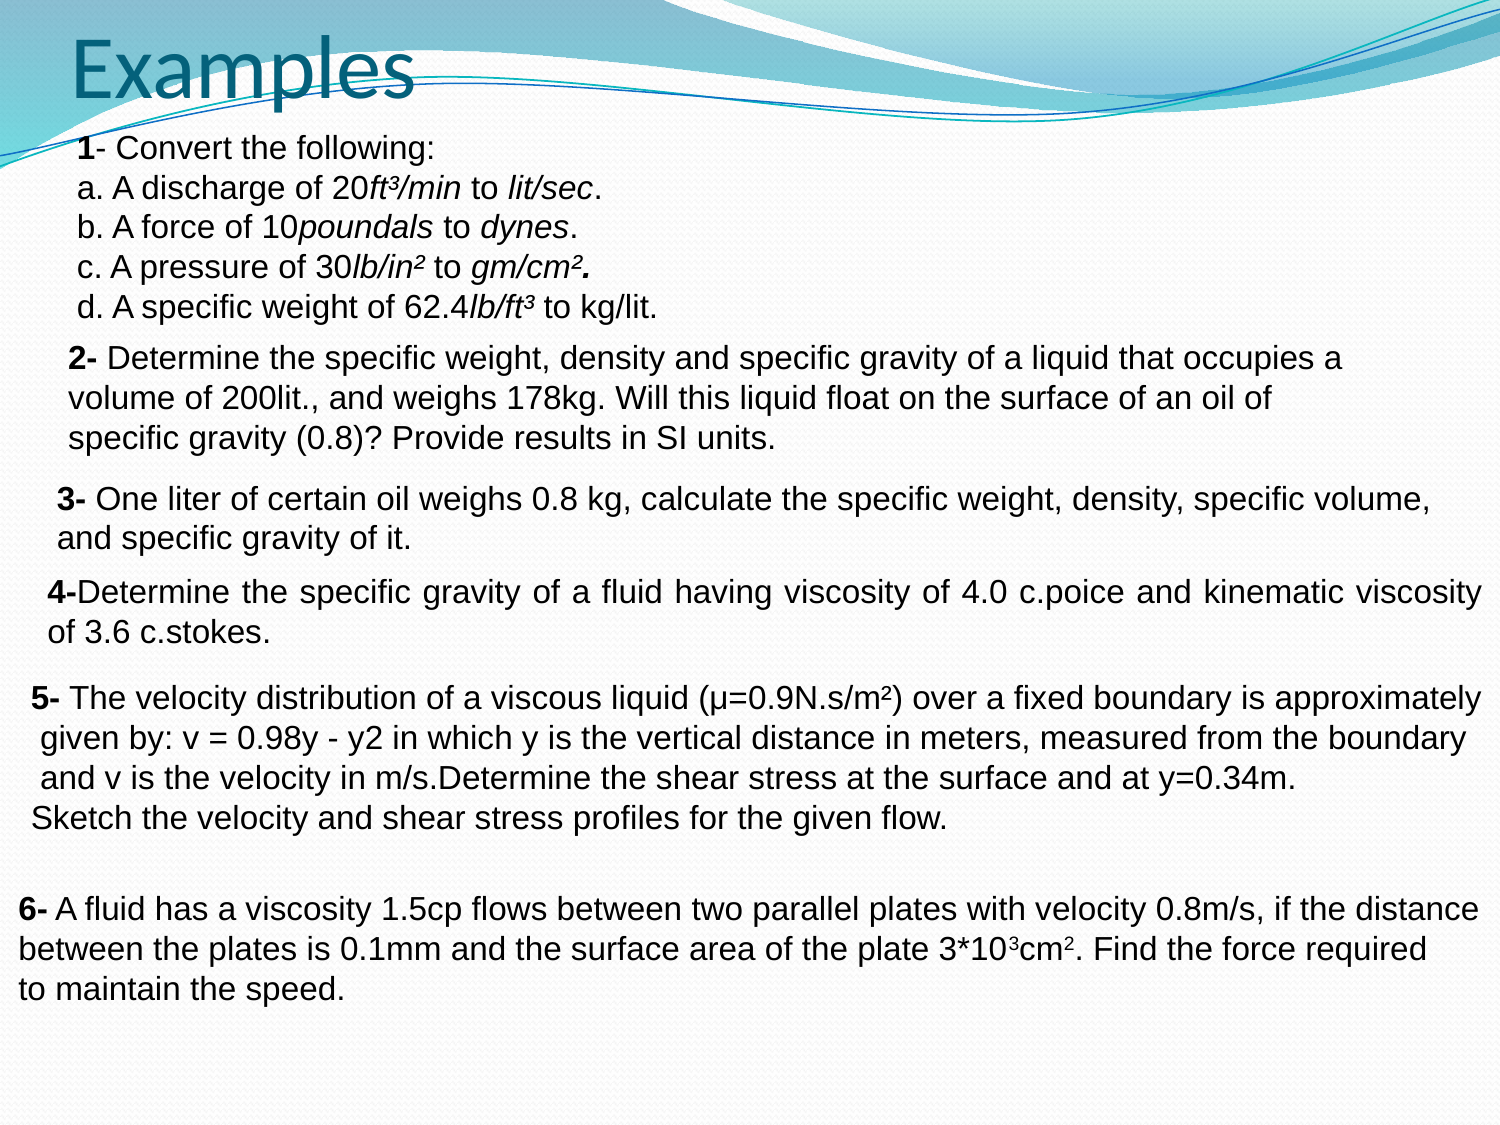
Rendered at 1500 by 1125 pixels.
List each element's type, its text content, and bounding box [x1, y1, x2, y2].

text_box 4-Determine the specific gravity of a fluid having viscosity of 4.0 c.poice and kinematic viscosity of 3.6 c.stokes. [32, 563, 1500, 658]
text_box 6- A fluid has a viscosity 1.5cp flows between two parallel plates with velocity 0.8m/s, if the distance between the plates is 0.1mm and the surface area of the plate 3*103cm2. Find the force required to maintain the speed. [3, 879, 1498, 1060]
text_box 5- The velocity distribution of a viscous liquid (μ=0.9N.s/m²) over a fixed boundary is approximately given by: v = 0.98y - y2 in which y is the vertical distance in meters, measured from the boundary and v is the velocity in m/s.Determine the shear stress at the surface and at y=0.34m. Sketch the velocity and shear stress profiles for the given flow. [15, 668, 1500, 844]
title Examples [70, 0, 1433, 118]
text_box 1- Convert the following: a. A discharge of 20ft³/min to lit/sec. b. A force of 10poundals to dynes. c. A pressure of 30lb/in² to gm/cm². d. A specific weight of 62.4lb/ft³ to kg/lit. [61, 118, 674, 328]
text_box 3- One liter of certain oil weighs 0.8 kg, calculate the specific weight, density, specific volume, and specific gravity of it. [41, 469, 1458, 563]
text_box 2- Determine the specific weight, density and specific gravity of a liquid that occupies a volume of 200lit., and weighs 178kg. Will this liquid float on the surface of an oil of specific gravity (0.8)? Provide results in SI units. [53, 328, 1360, 464]
